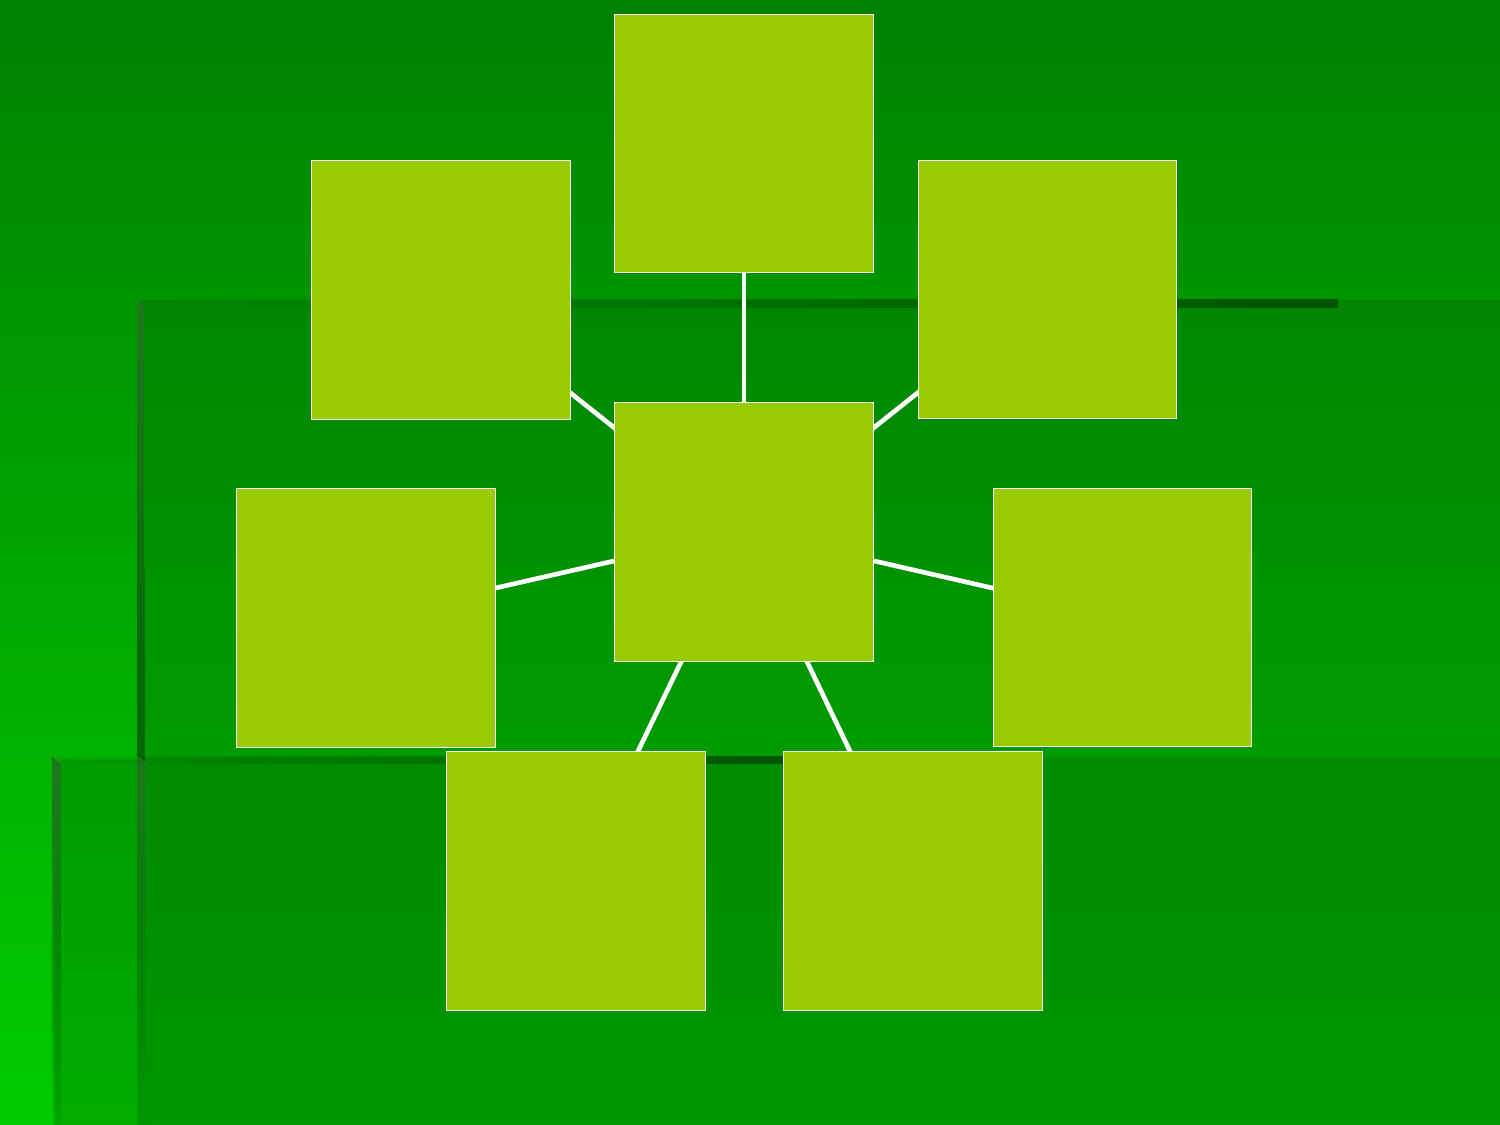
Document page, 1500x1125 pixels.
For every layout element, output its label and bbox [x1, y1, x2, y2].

list [0, 0, 1500, 1125]
